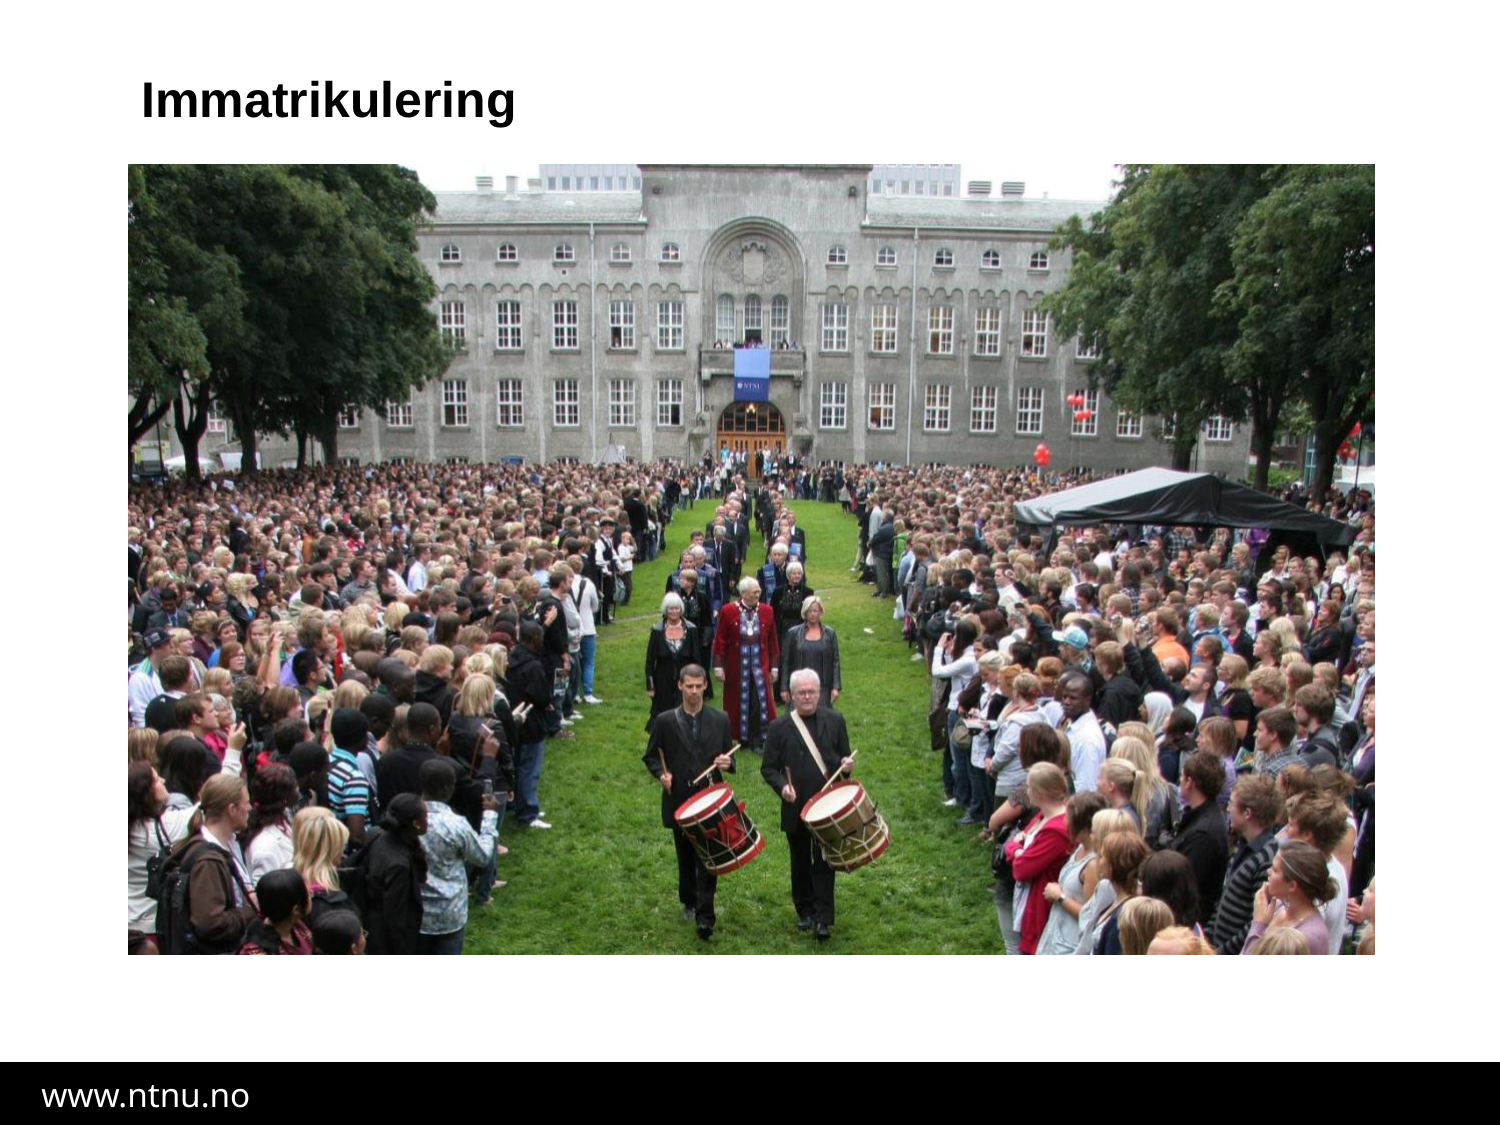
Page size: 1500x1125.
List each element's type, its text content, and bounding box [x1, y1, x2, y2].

picture [128, 164, 1376, 1013]
text_box Immatrikulering [126, 51, 549, 137]
